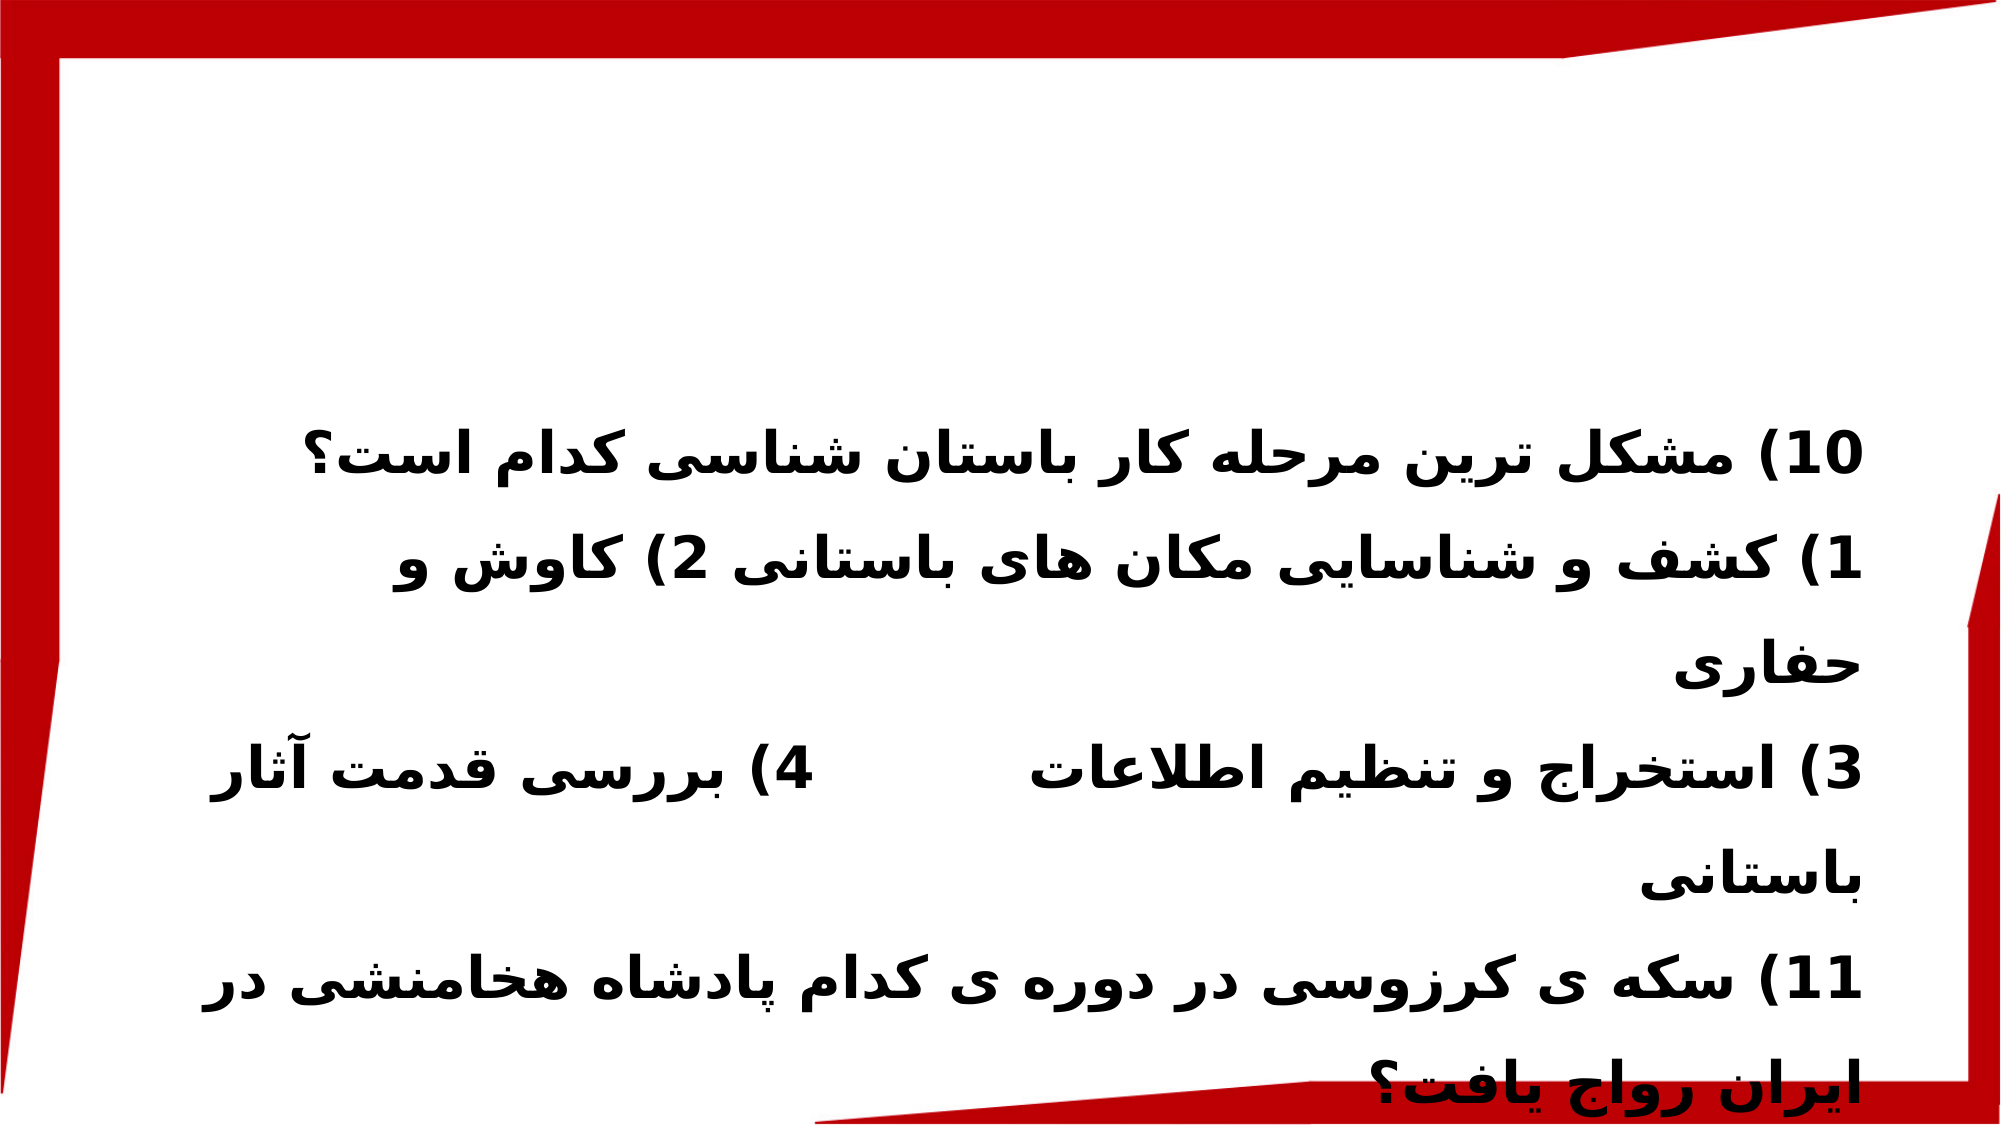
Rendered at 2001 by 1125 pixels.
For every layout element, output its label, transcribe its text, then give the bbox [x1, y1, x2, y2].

picture [0, 0, 2001, 1125]
text_box 10) مشکل ترین مرحله کار باستان شناسی کدام است؟ 1) کشف و شناسایی مکان های باستانی 2) کاوش و حفاری 3) استخراج و تنظیم اطلاعات 4) بررسی قدمت آثار باستانی 11) سکه ی کرزوسی در دوره ی کدام پادشاه هخامنشی در ایران رواج یافت؟ 1) کمبوجیه 2) کوروش 3) داریوش 4) اردشیراول [180, 372, 1880, 1125]
